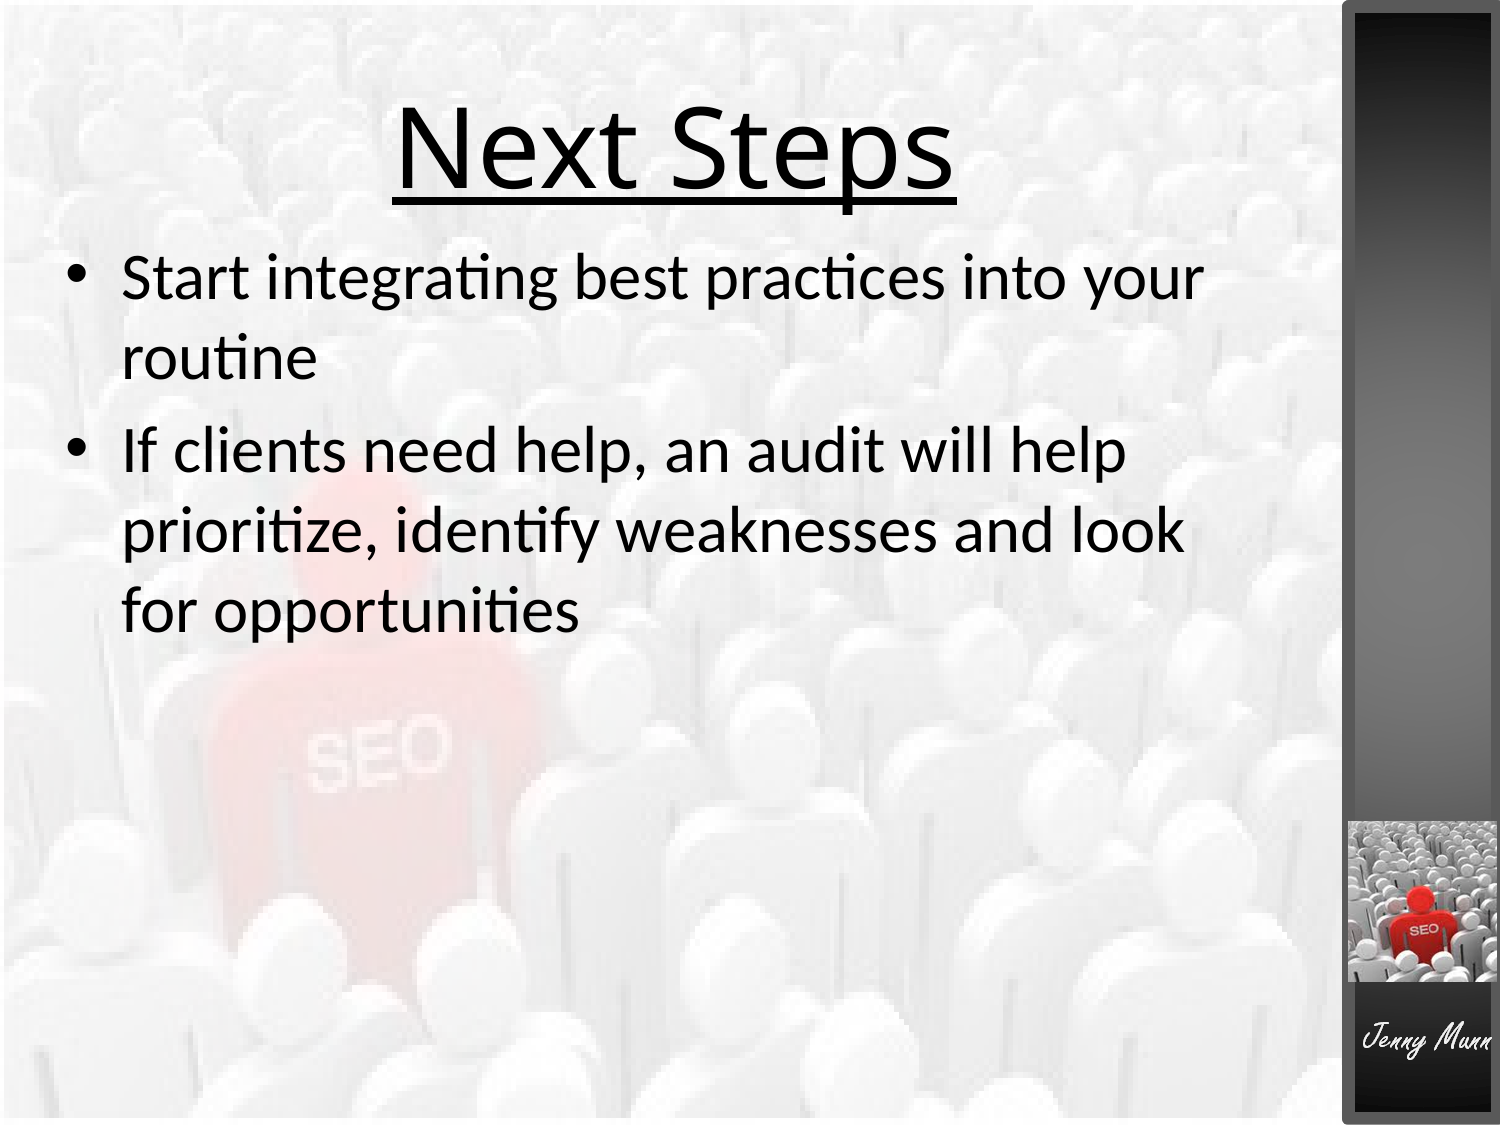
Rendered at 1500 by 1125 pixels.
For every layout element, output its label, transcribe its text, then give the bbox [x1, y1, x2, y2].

title Next Steps [0, 50, 1350, 238]
picture [1337, 0, 1500, 1125]
list Start integrating best practices into your routine If clients need help, an audit will help prioritize, identify weaknesses and look for opportunities [50, 224, 1275, 825]
